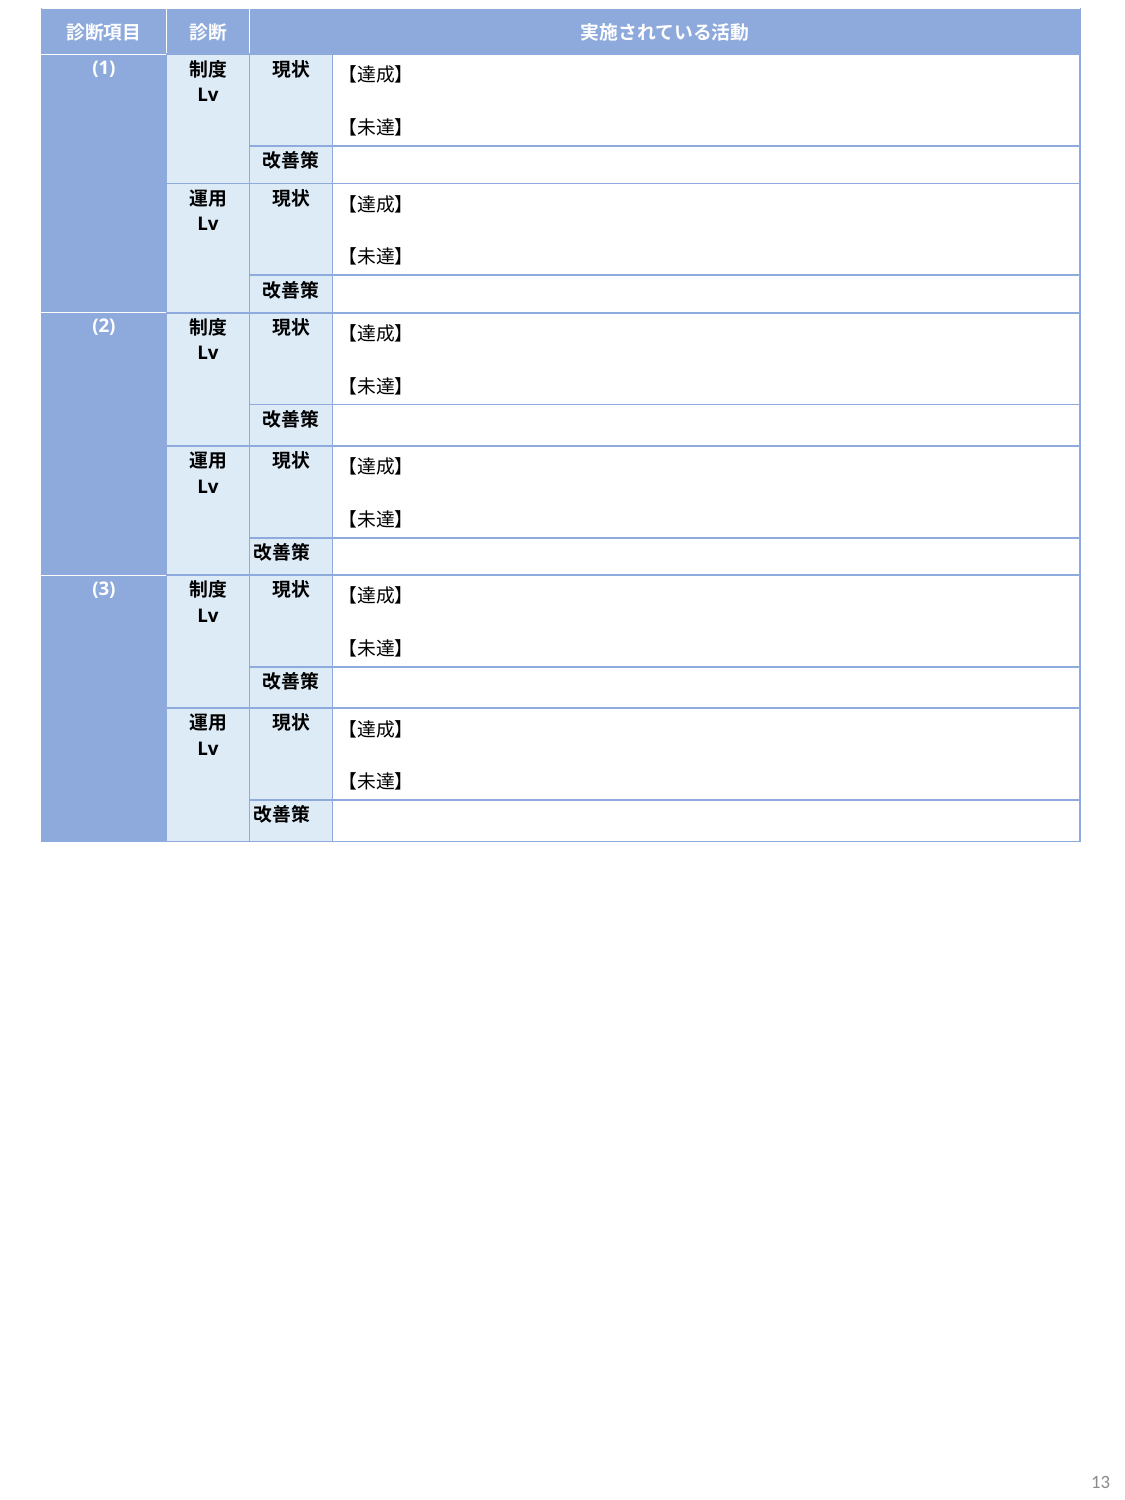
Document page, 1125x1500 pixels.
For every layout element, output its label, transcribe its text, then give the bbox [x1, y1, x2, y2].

table_cell 【達成】 【未達】 [333, 709, 1079, 799]
table_cell (2) [42, 313, 166, 575]
table_cell (1) [42, 55, 166, 312]
table_header 診断 [167, 9, 249, 53]
table_cell 運用 Lv [167, 709, 249, 841]
table_cell 改善策 [250, 276, 332, 312]
table_cell 【達成】 【未達】 [333, 314, 1079, 404]
table_cell 制度 Lv [167, 314, 249, 445]
table_cell (3) [42, 576, 166, 841]
table_cell [333, 147, 1079, 183]
table_cell 改善策 [250, 405, 332, 445]
table_cell 現状 [250, 184, 332, 274]
table_cell 運用 Lv [167, 447, 249, 574]
table_cell 【達成】 【未達】 [333, 576, 1079, 666]
table_cell 現状 [250, 447, 332, 537]
table_cell [333, 539, 1079, 574]
table_cell [333, 405, 1079, 445]
table_cell 制度 Lv [167, 576, 249, 707]
table_cell 現状 [250, 55, 332, 145]
table_cell 【達成】 【未達】 [333, 447, 1079, 537]
table_cell [333, 801, 1079, 841]
table_cell 改善策 [250, 668, 332, 707]
table_cell [333, 276, 1079, 312]
table_cell 改善策 [250, 147, 332, 183]
slide_number 13 [1042, 1451, 1125, 1500]
table_header 診断項目 [42, 9, 166, 54]
table_cell [333, 668, 1079, 707]
table_header 実施されている活動 [250, 9, 1080, 53]
table_cell 制度 Lv [167, 55, 249, 183]
table_cell 現状 [250, 709, 332, 799]
table_cell 【達成】 【未達】 [333, 55, 1079, 145]
table_cell 改善策 [250, 539, 332, 574]
table_cell 【達成】 【未達】 [333, 184, 1079, 274]
table_cell 運用 Lv [167, 184, 249, 312]
table_cell 改善策 [250, 801, 332, 841]
table_cell 現状 [250, 576, 332, 666]
table_cell 現状 [250, 314, 332, 404]
